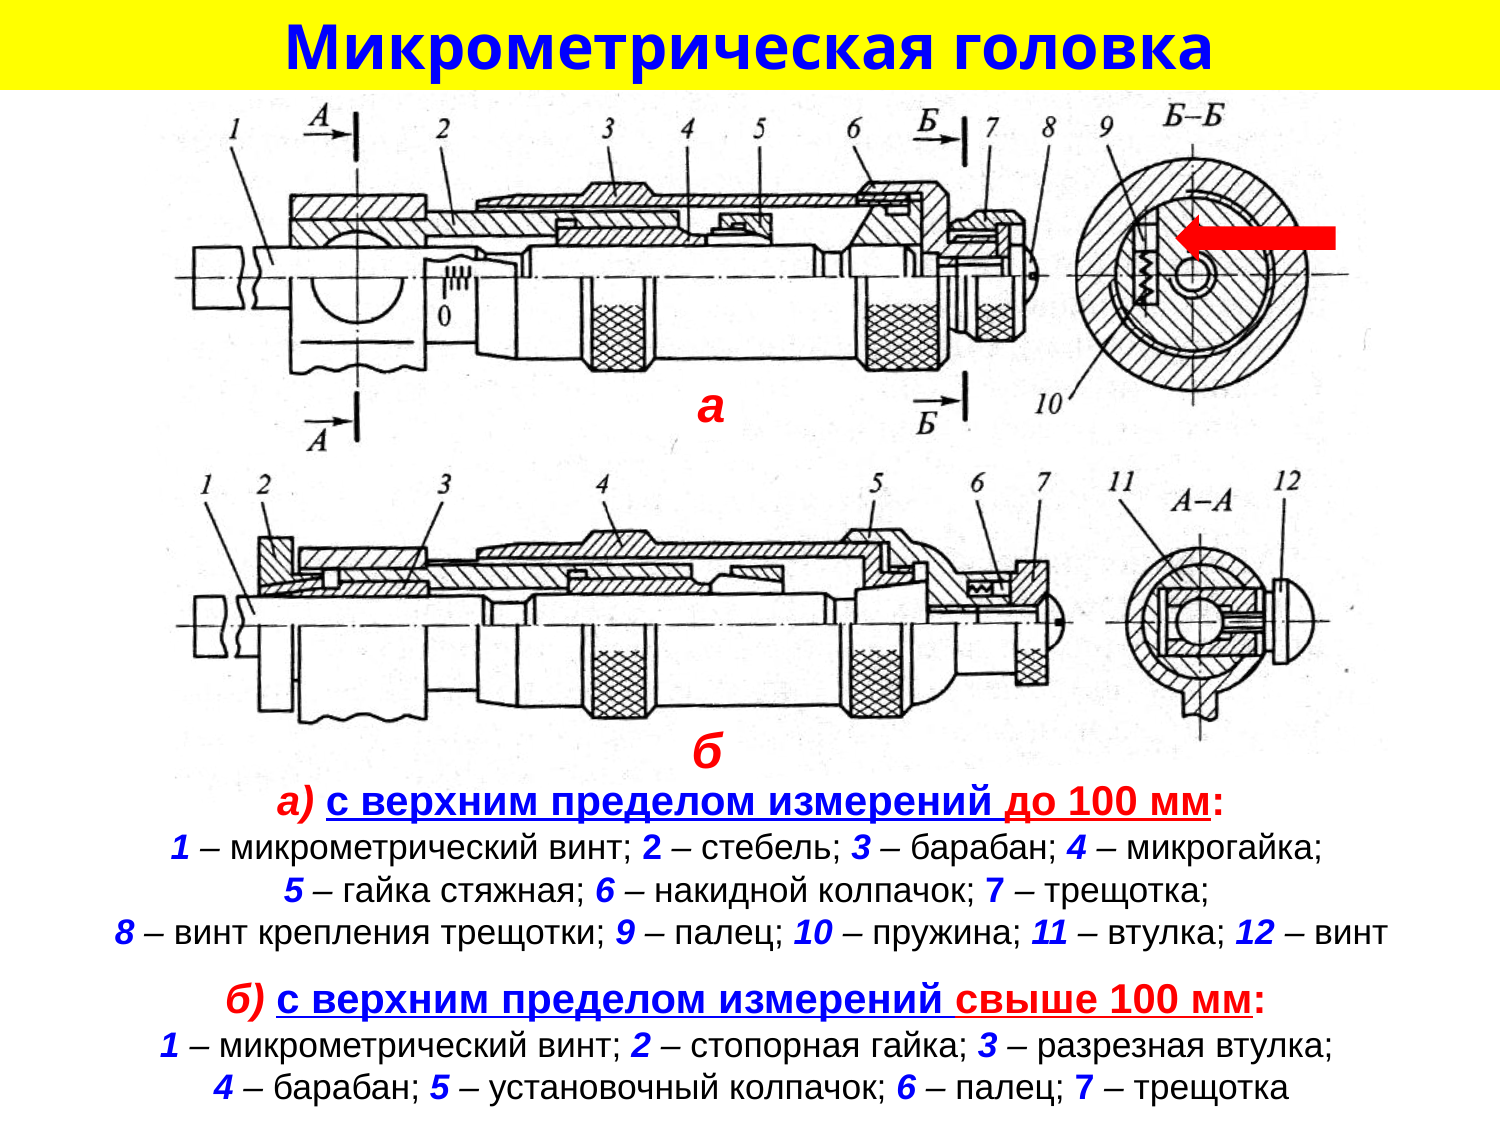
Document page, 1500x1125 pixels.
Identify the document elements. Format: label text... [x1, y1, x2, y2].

picture [142, 39, 1388, 777]
title Микрометрическая головка [0, 0, 1500, 90]
text_box а) с верхним пределом измерений до 100 мм: 1 – микрометрический винт; 2 – сте­бель; 3 – барабан; 4 – микрогайка; 5 – гайка стяжная; 6 – накидной колпачок; 7 – трещотка; 8 – винт крепления трещотки; 9 – палец; 10 – пружина; 11 – втулка; 12 – винт б) с верхним пределом измерений свыше 100 мм: 1 – микрометрический винт; 2 – стопорная гайка; 3 – разрезная втулка; 4 – барабан; 5 – установочный колпачок; 6 – палец; 7 – трещотка [37, 766, 1467, 1115]
